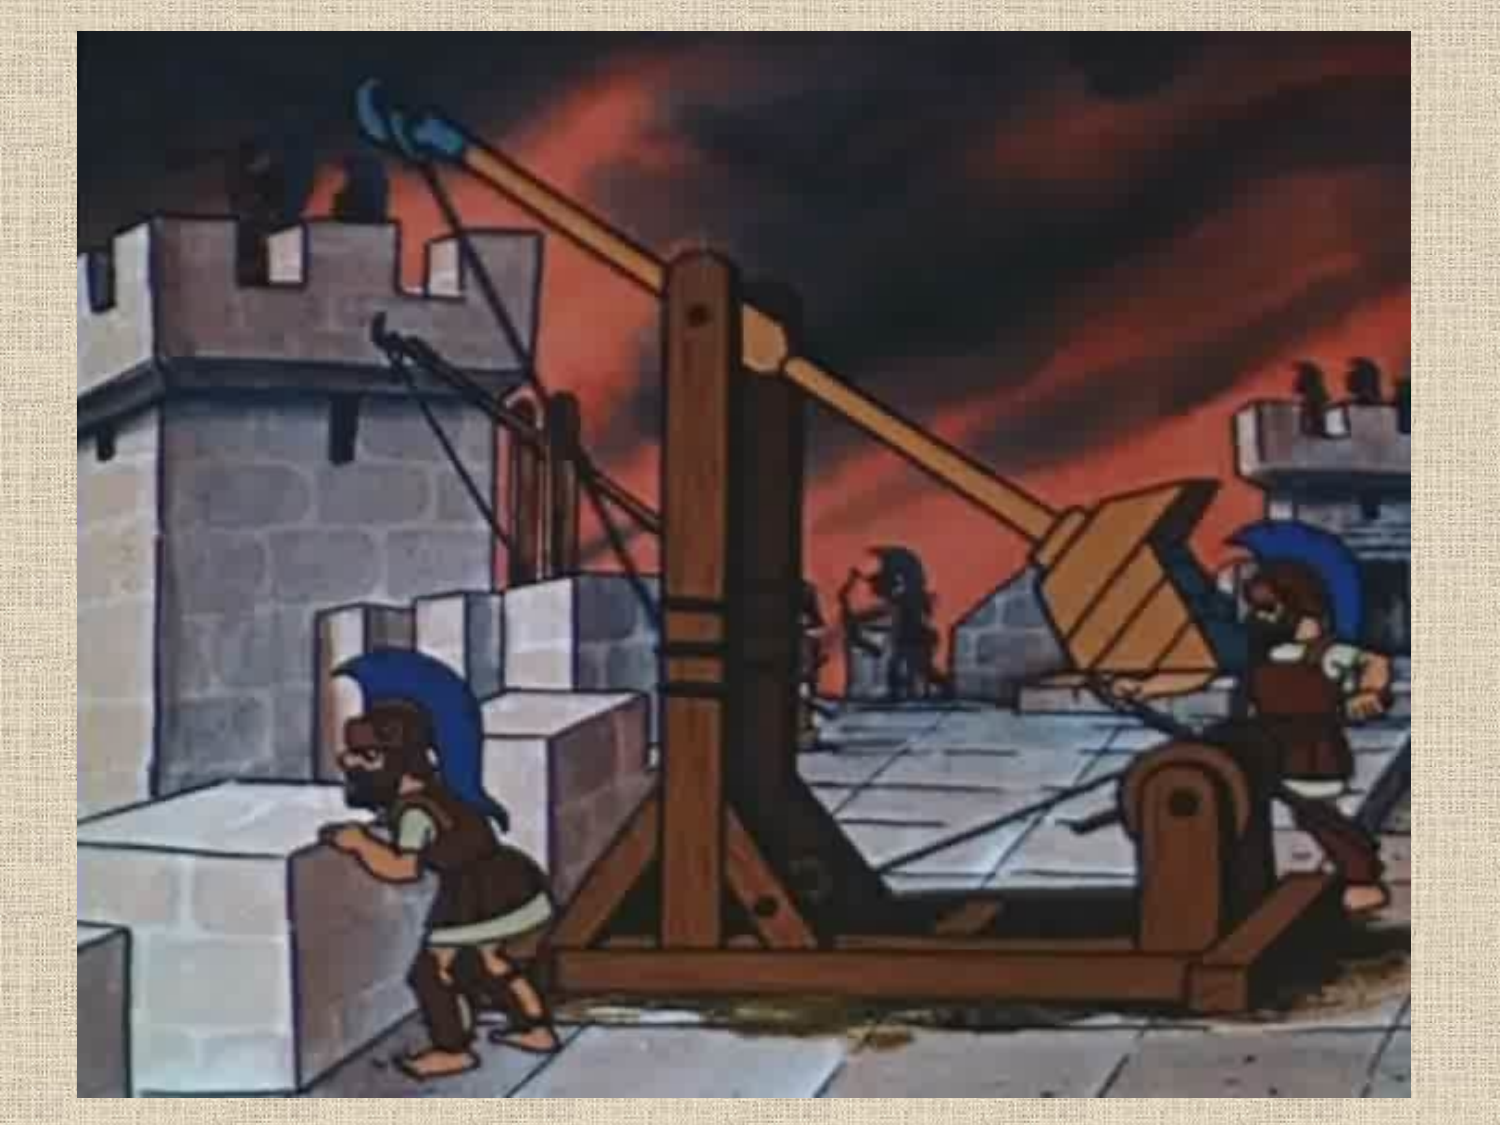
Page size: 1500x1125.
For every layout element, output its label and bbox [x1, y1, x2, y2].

picture [0, 0, 1500, 1125]
list [76, 30, 1412, 1099]
